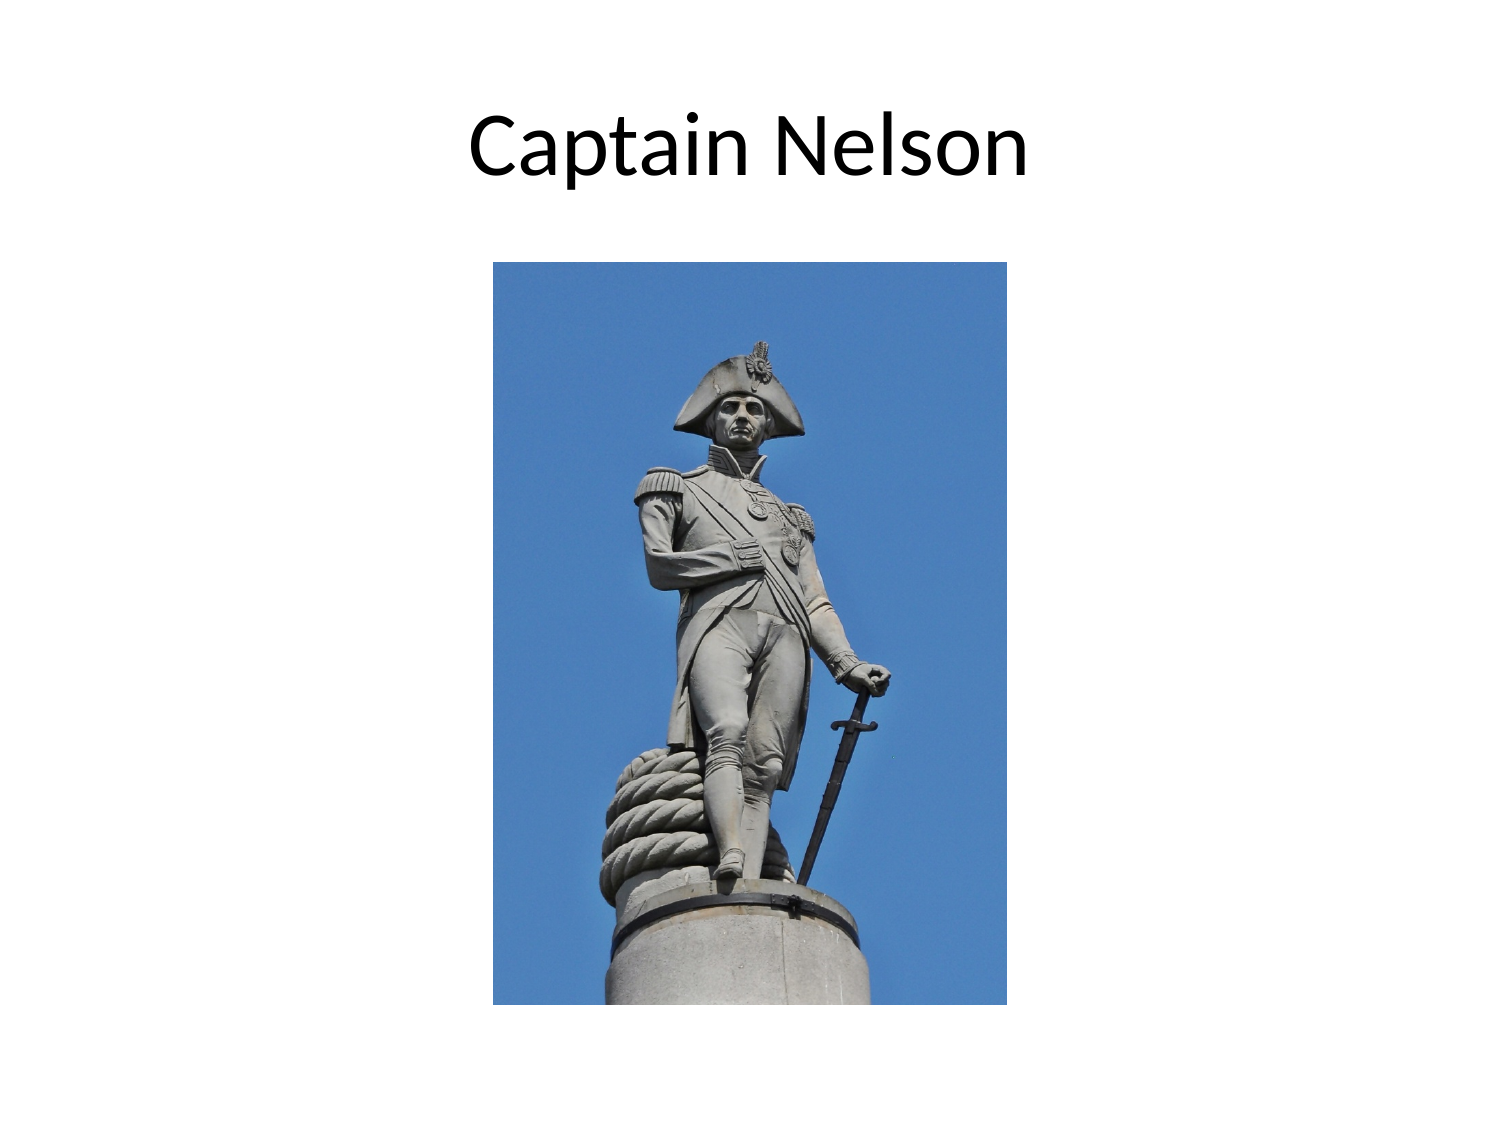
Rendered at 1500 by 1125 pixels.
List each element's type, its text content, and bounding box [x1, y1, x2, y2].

title Captain Nelson [75, 45, 1425, 233]
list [493, 262, 1007, 1006]
